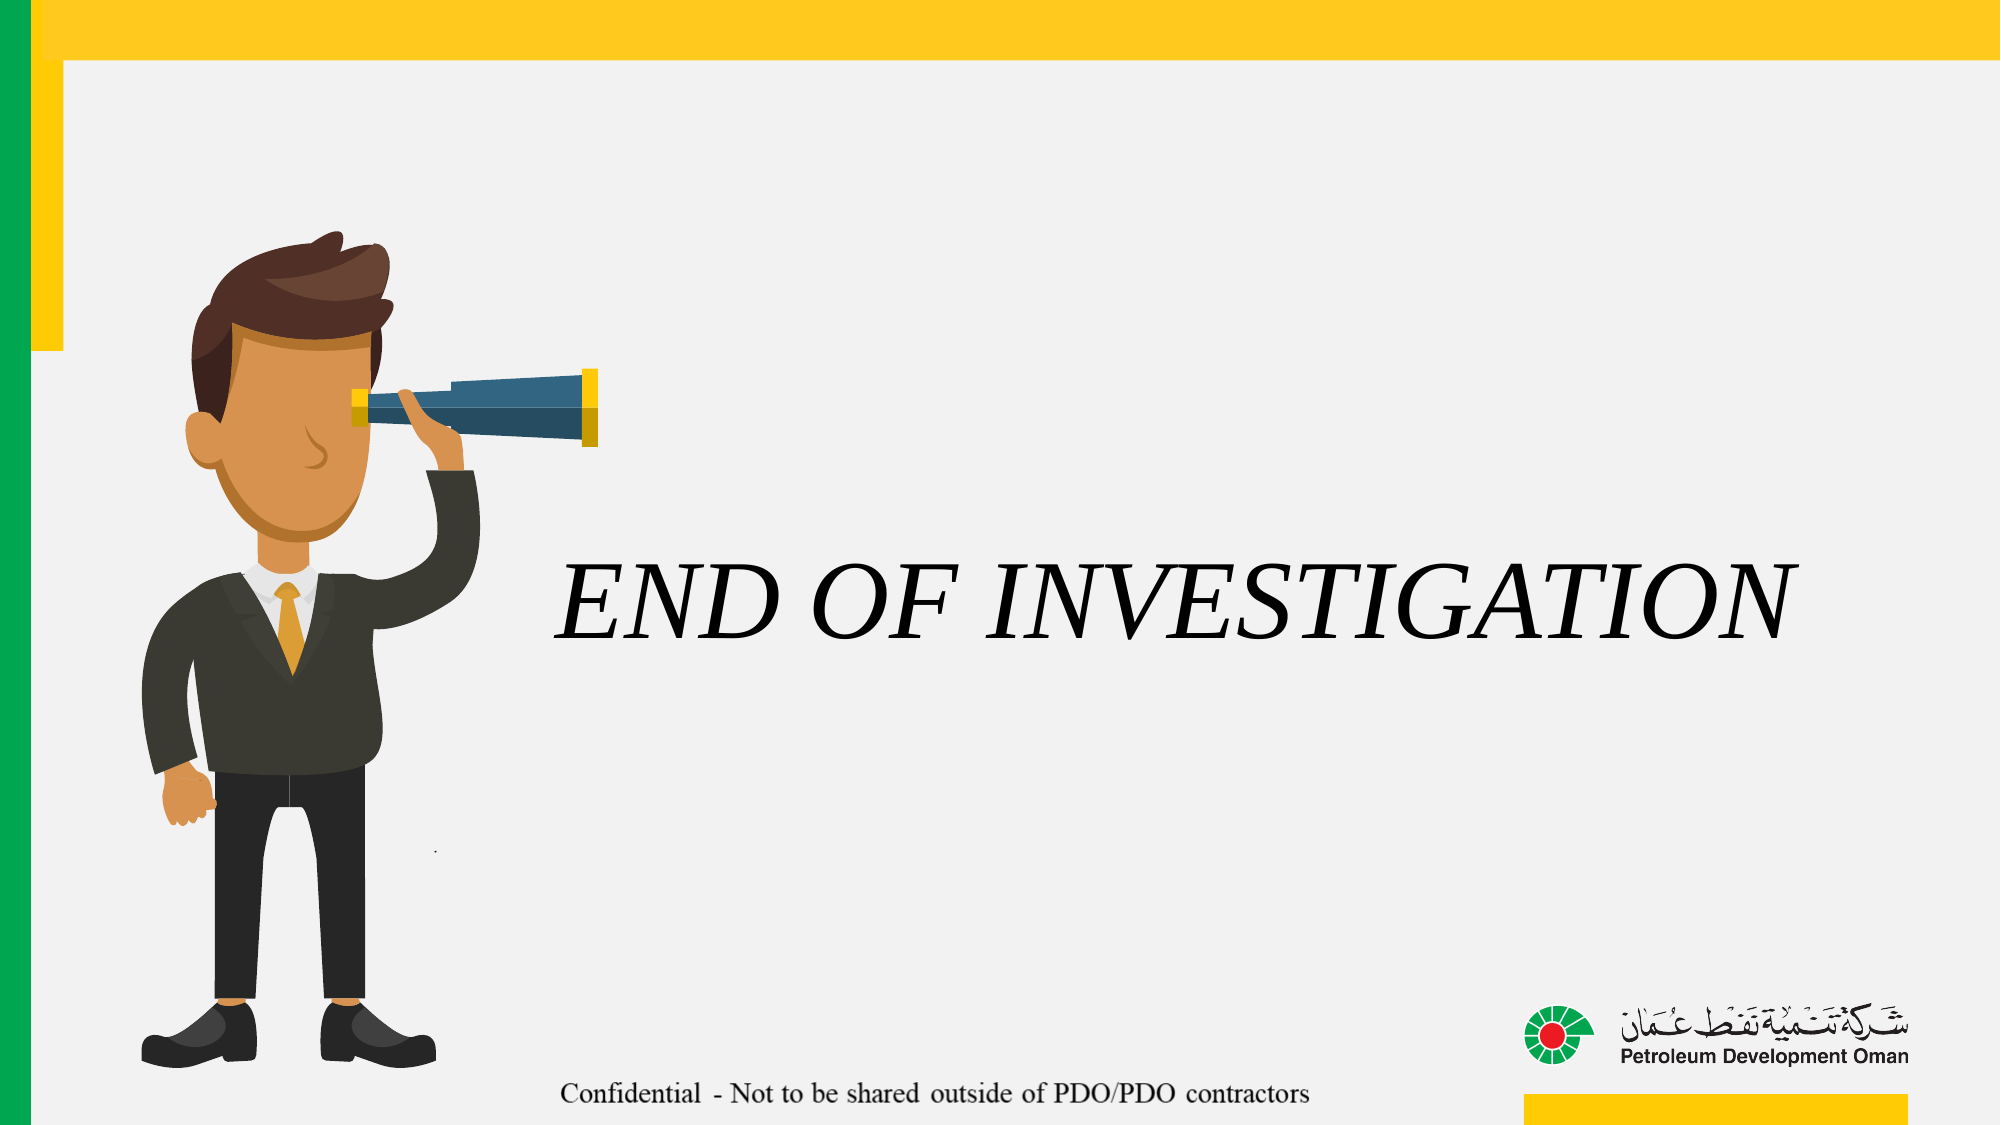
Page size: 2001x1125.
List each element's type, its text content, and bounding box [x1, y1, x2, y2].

text_box END OF INVESTIGATION [598, 383, 1855, 669]
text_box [116, 211, 598, 1074]
picture [1523, 1003, 1908, 1067]
picture [476, 1065, 1394, 1125]
text_box [43, 0, 2000, 61]
